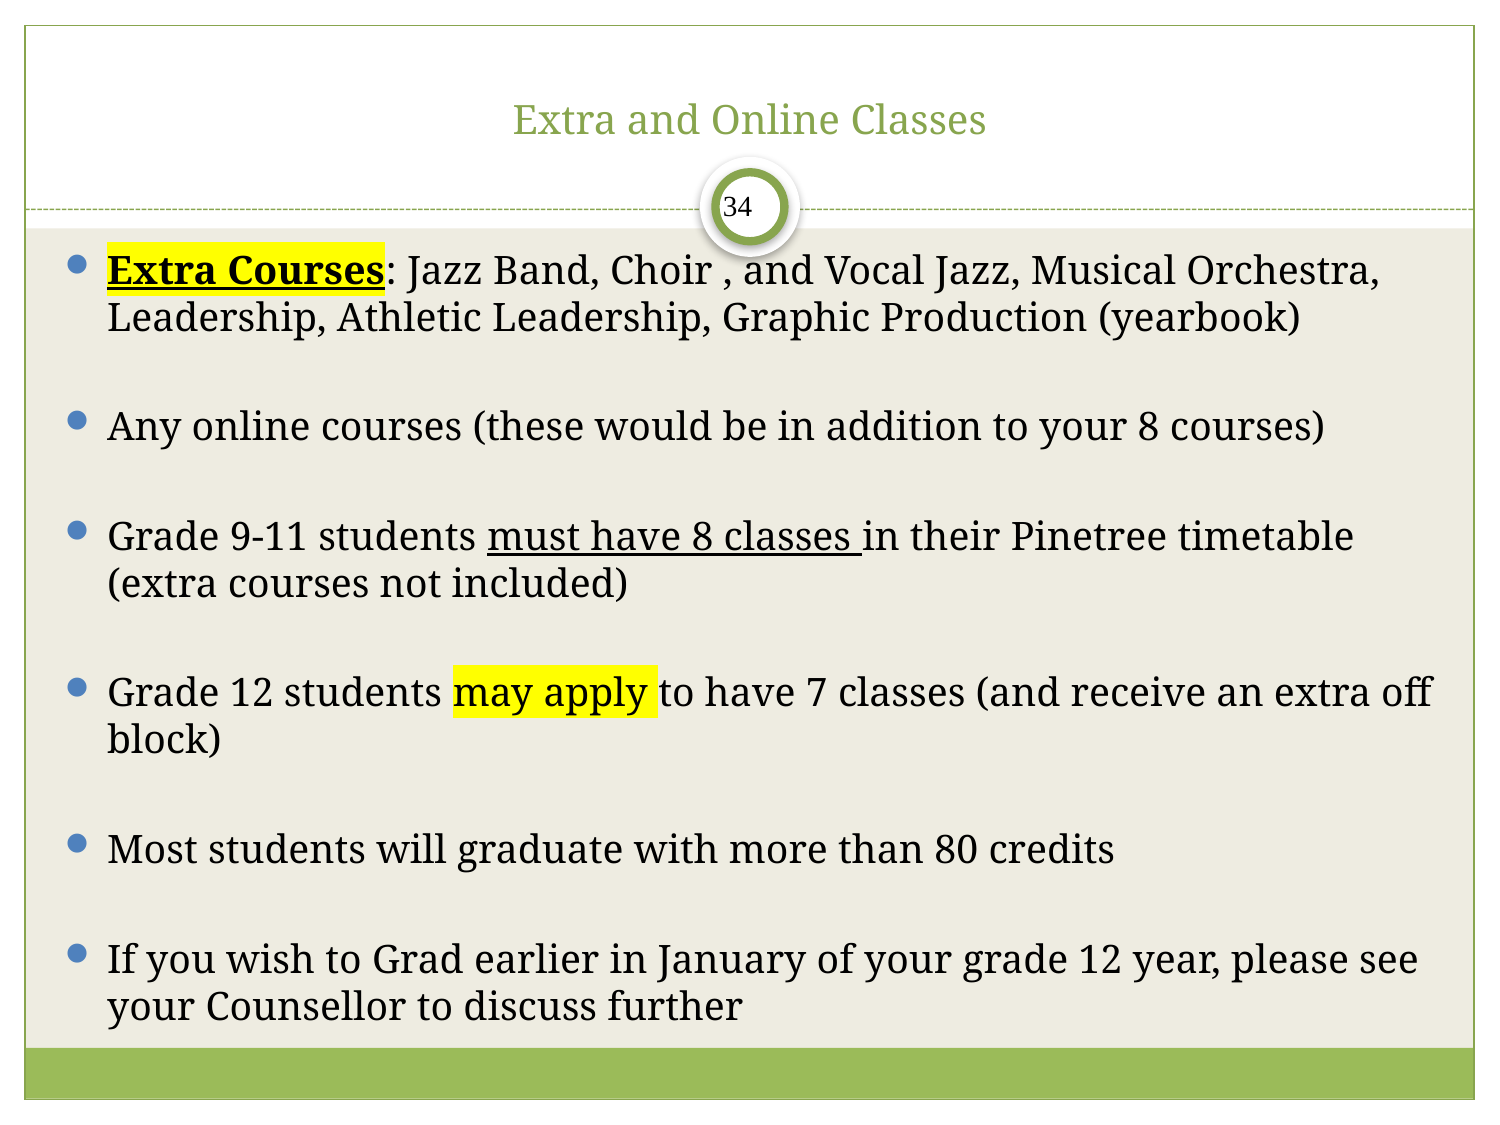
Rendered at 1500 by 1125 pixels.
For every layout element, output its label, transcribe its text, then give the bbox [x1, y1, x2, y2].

list Extra Courses: Jazz Band, Choir , and Vocal Jazz, Musical Orchestra, Leadership, Athletic Leadership, Graphic Production (yearbook) Any online courses (these would be in addition to your 8 courses) Grade 9-11 students must have 8 classes in their Pinetree timetable (extra courses not included) Grade 12 students may apply to have 7 classes (and receive an extra off block) Most students will graduate with more than 80 credits If you wish to Grad earlier in January of your grade 12 year, please see your Counsellor to discuss further [50, 237, 1463, 1038]
slide_number 34 [715, 168, 791, 241]
title Extra and Online Classes [50, 37, 1450, 150]
